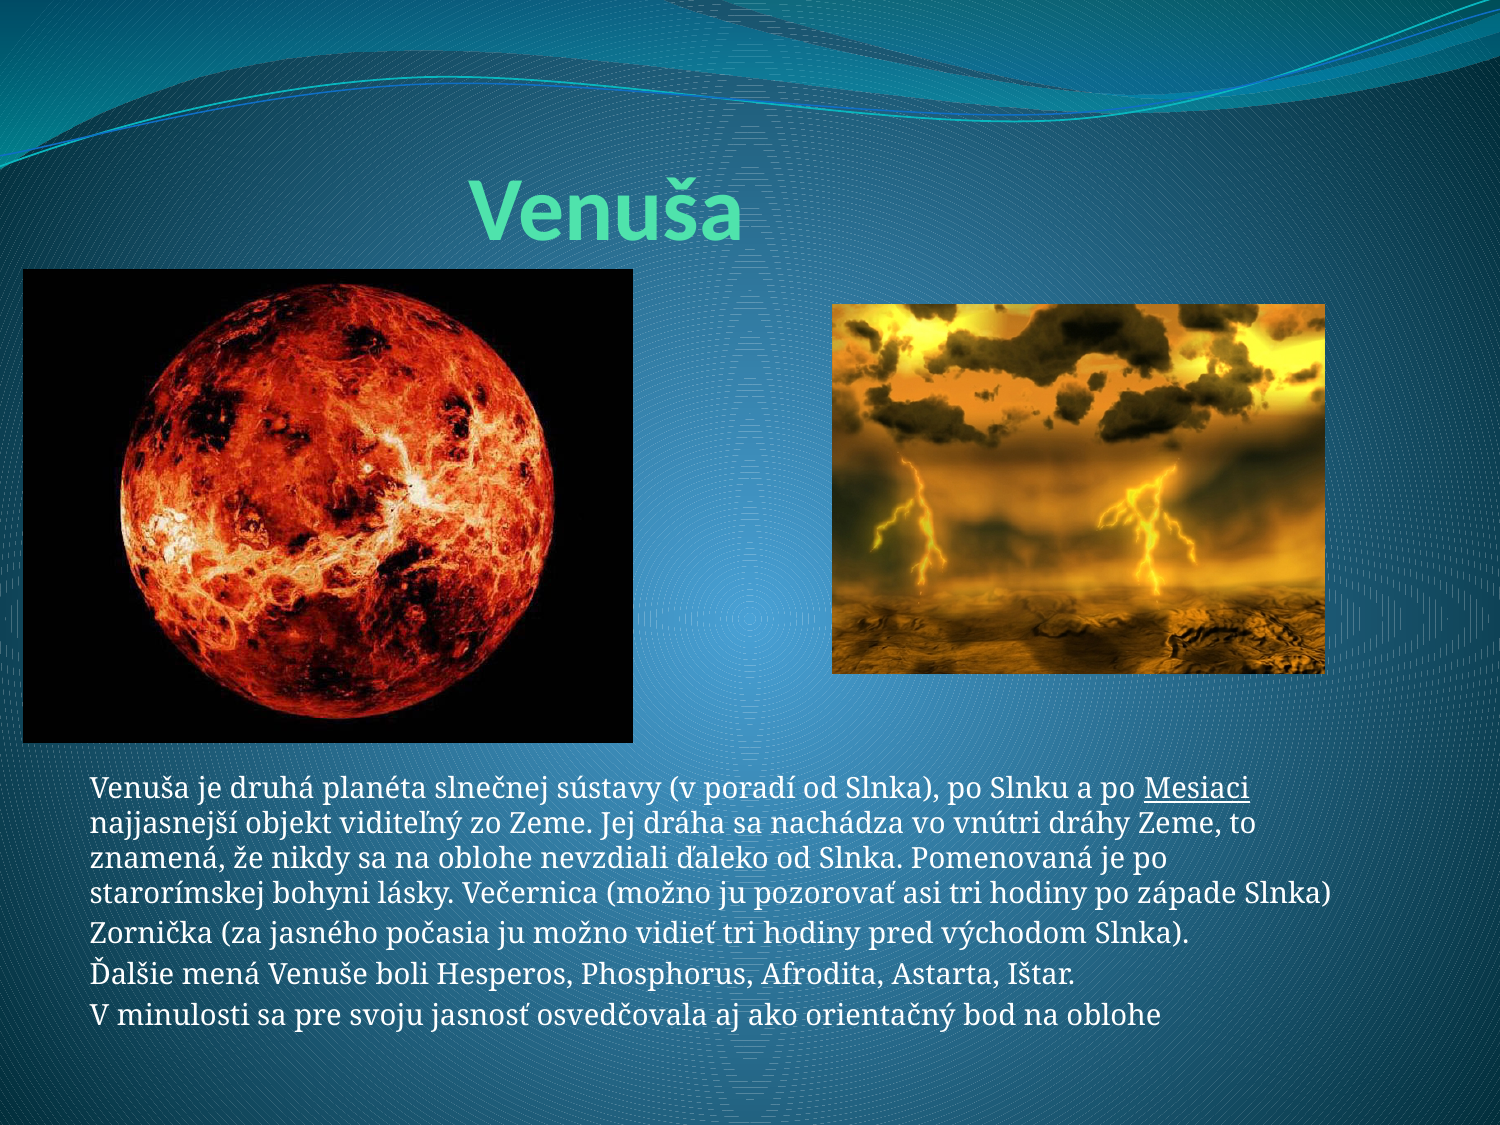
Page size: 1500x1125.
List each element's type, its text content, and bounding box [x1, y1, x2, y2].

title Venuša [963, 35, 1500, 259]
list Venuša je druhá planéta slnečnej sústavy (v poradí od Slnka), po Slnku a po Mesiaci najjasnejší objekt viditeľný zo Zeme. Jej dráha sa nachádza vo vnútri dráhy Zeme, to znamená, že nikdy sa na oblohe nevzdiali ďaleko od Slnka. Pomenovaná je po starorímskej bohyni lásky. Večernica (možno ju pozorovať asi tri hodiny po západe Slnka) Zornička (za jasného počasia ju možno vidieť tri hodiny pred východom Slnka). Ďalšie mená Venuše boli Hesperos, Phosphorus, Afrodita, Astarta, Ištar. V minulosti sa pre svoju jasnosť osvedčovala aj ako orientačný bod na oblohe [82, 761, 1357, 1010]
picture [831, 304, 1325, 675]
picture [23, 269, 634, 744]
text_box [25, 0, 963, 366]
